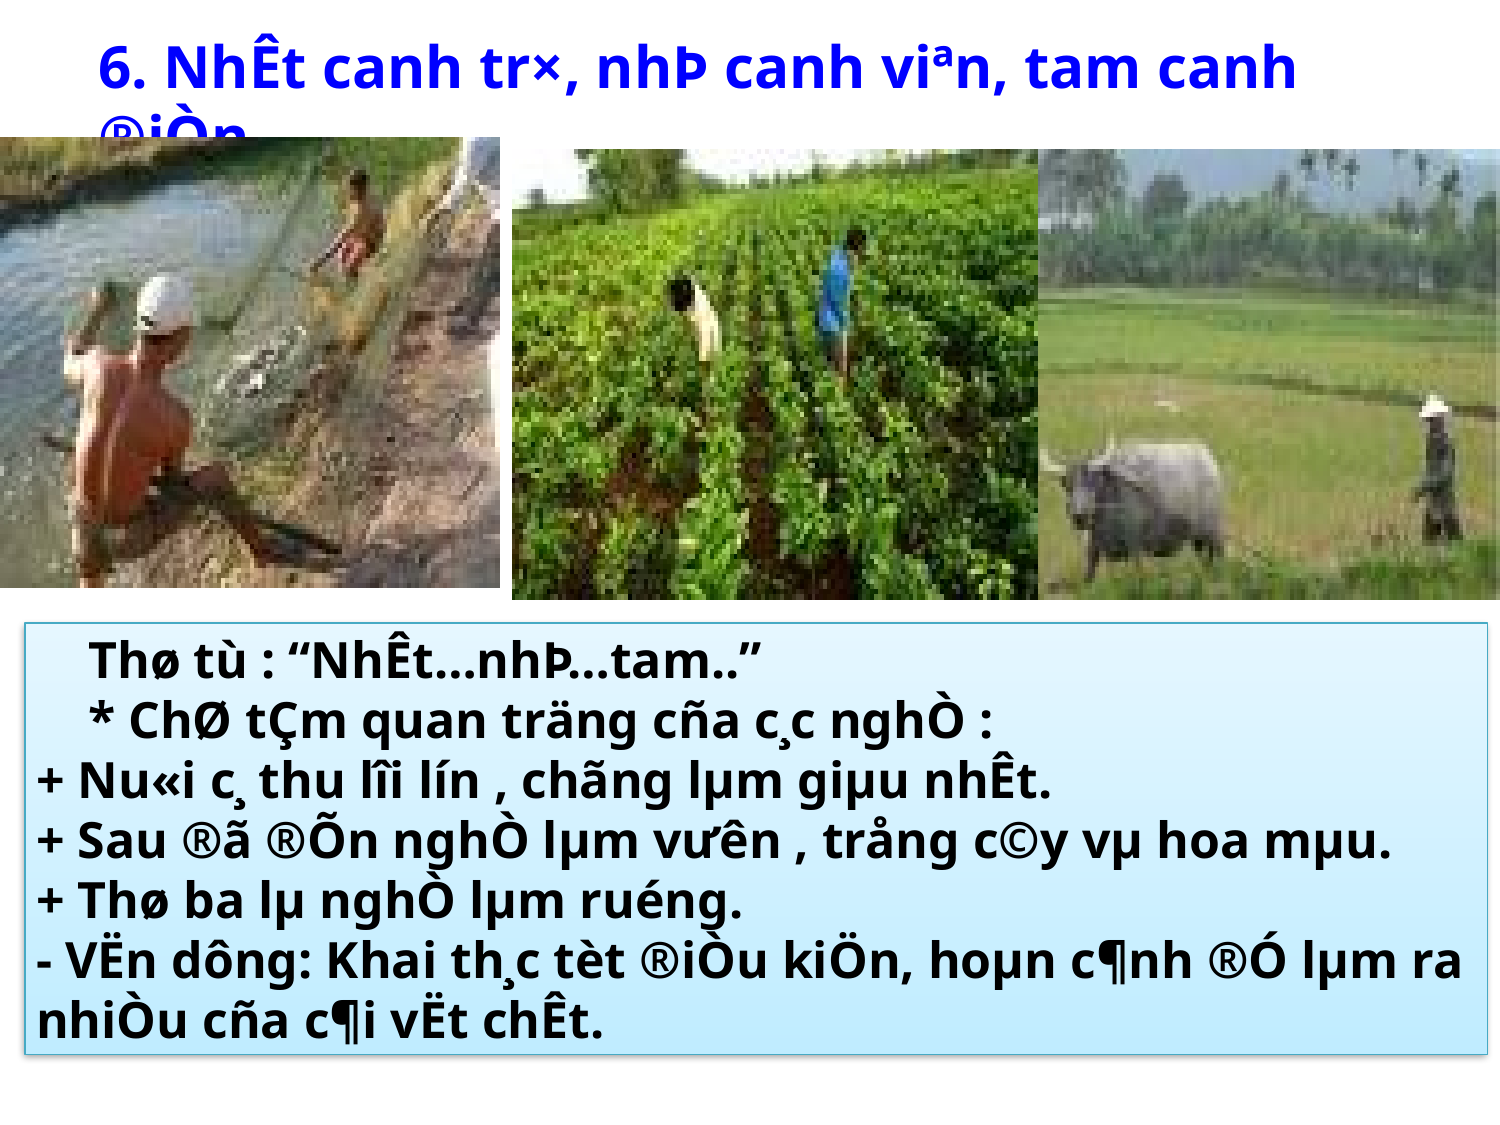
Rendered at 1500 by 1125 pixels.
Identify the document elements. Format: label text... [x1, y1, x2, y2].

picture [0, 137, 501, 588]
text_box 6. NhÊt canh tr×, nhÞ canh viªn, tam canh ®iÒn. [87, 24, 1425, 177]
text_box Thø tù : “NhÊt…nhÞ…tam..” * ChØ tÇm quan träng cña c¸c nghÒ : + Nu«i c¸ thu lîi lín , chãng lµm giµu nhÊt. + Sau ®ã ®Õn nghÒ lµm v­ưên , trång c©y vµ hoa mµu. + Thø ba lµ nghÒ lµm ruéng. - VËn dông: Khai th¸c tèt ®iÒu kiÖn, hoµn c¶nh ®Ó lµm ra nhiÒu cña c¶i vËt chÊt. [24, 622, 1488, 1055]
picture [512, 149, 1500, 601]
